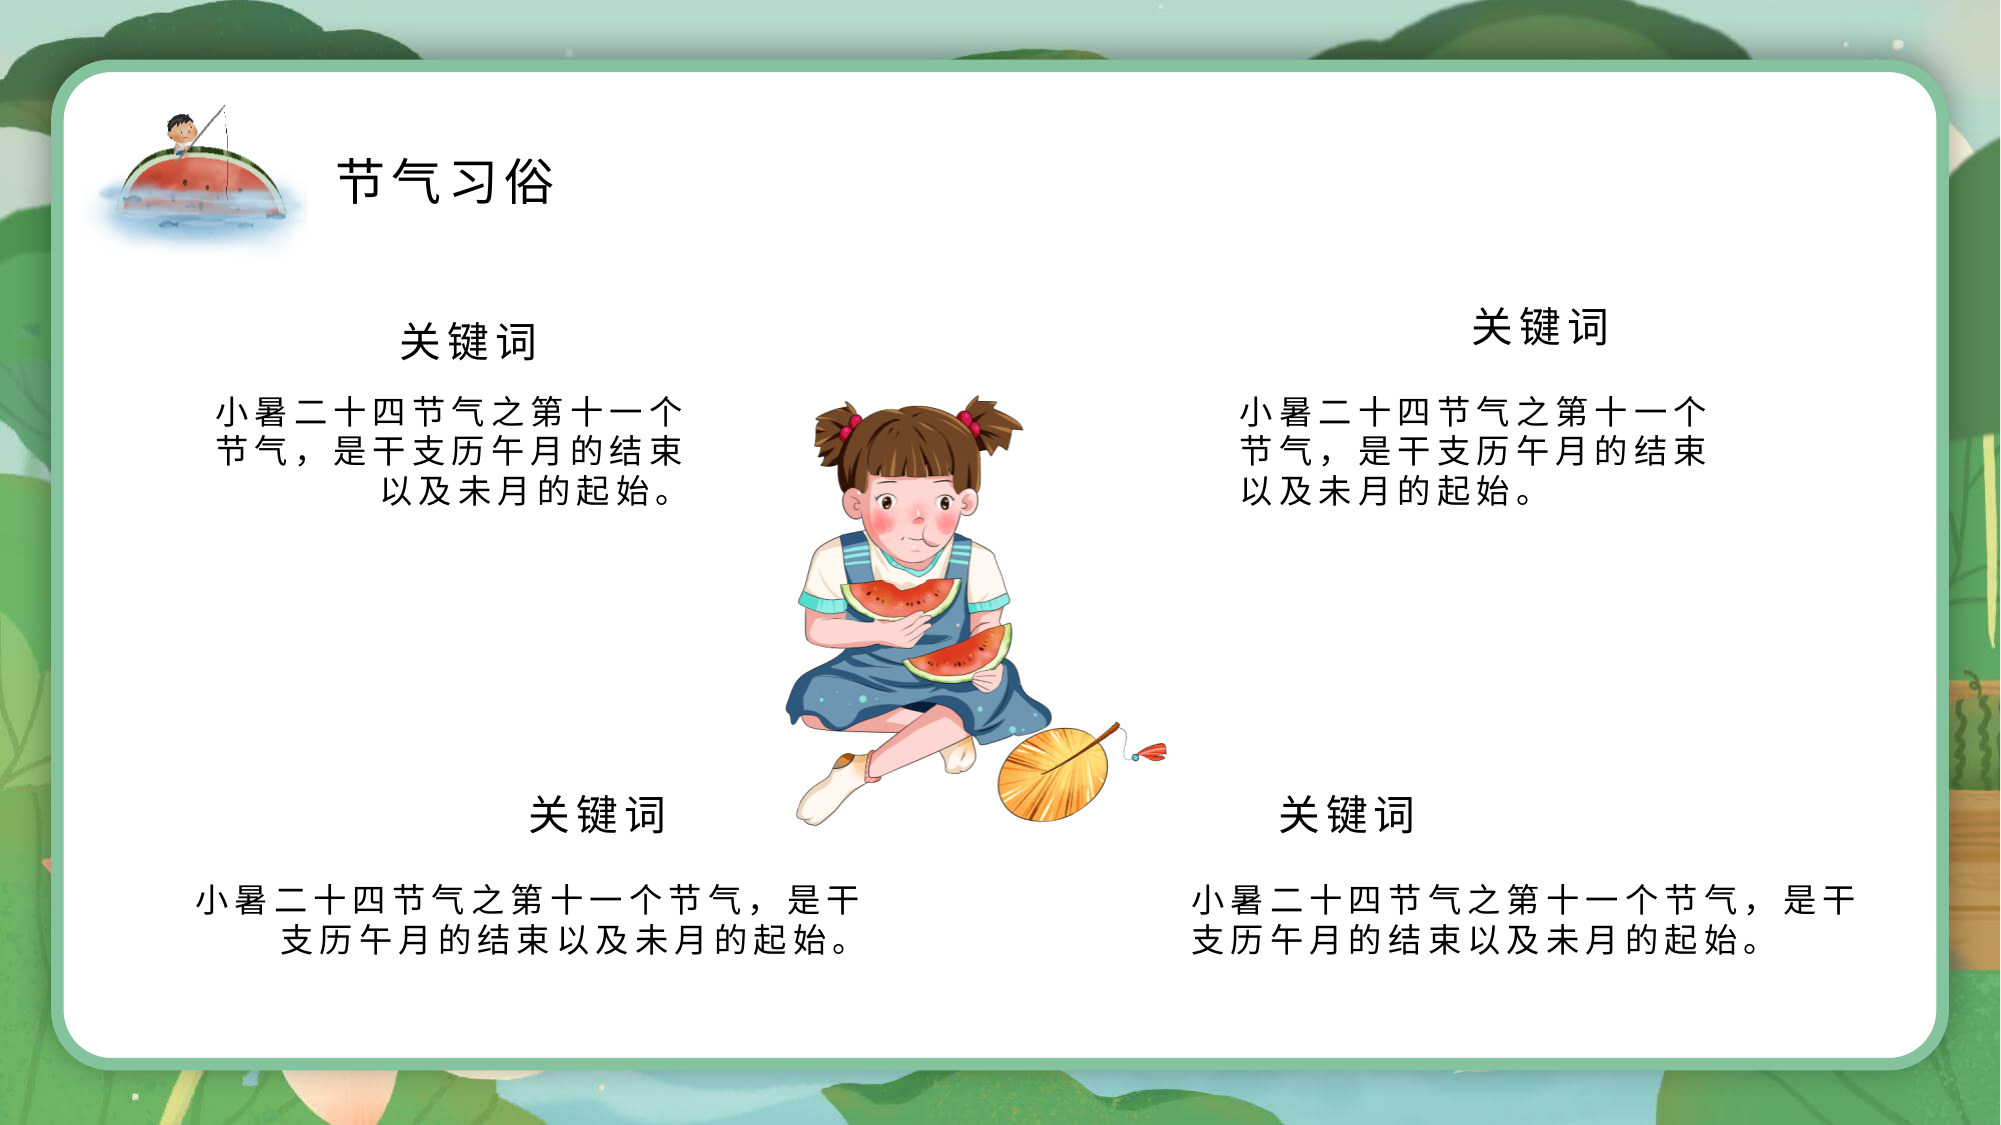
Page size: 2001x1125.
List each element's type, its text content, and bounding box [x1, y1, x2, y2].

text_box 小暑二十四节气之第十一个节气，是干支历午月的结束以及未月的起始。 [178, 383, 703, 518]
text_box 关键词 [1255, 781, 1439, 846]
text_box 小暑二十四节气之第十一个节气，是干支历午月的结束以及未月的起始。 [1226, 383, 1751, 518]
text_box 小暑二十四节气之第十一个节气，是干支历午月的结束以及未月的起始。 [178, 871, 882, 967]
text_box 关键词 [377, 307, 560, 373]
text_box [56, 64, 1944, 1066]
text_box 小暑二十四节气之第十一个节气，是干支历午月的结束以及未月的起始。 [1176, 871, 1880, 967]
text_box 关键词 [1448, 293, 1632, 358]
text_box 节气习俗 [321, 142, 638, 218]
text_box 关键词 [506, 781, 689, 846]
picture [0, 0, 2001, 1125]
